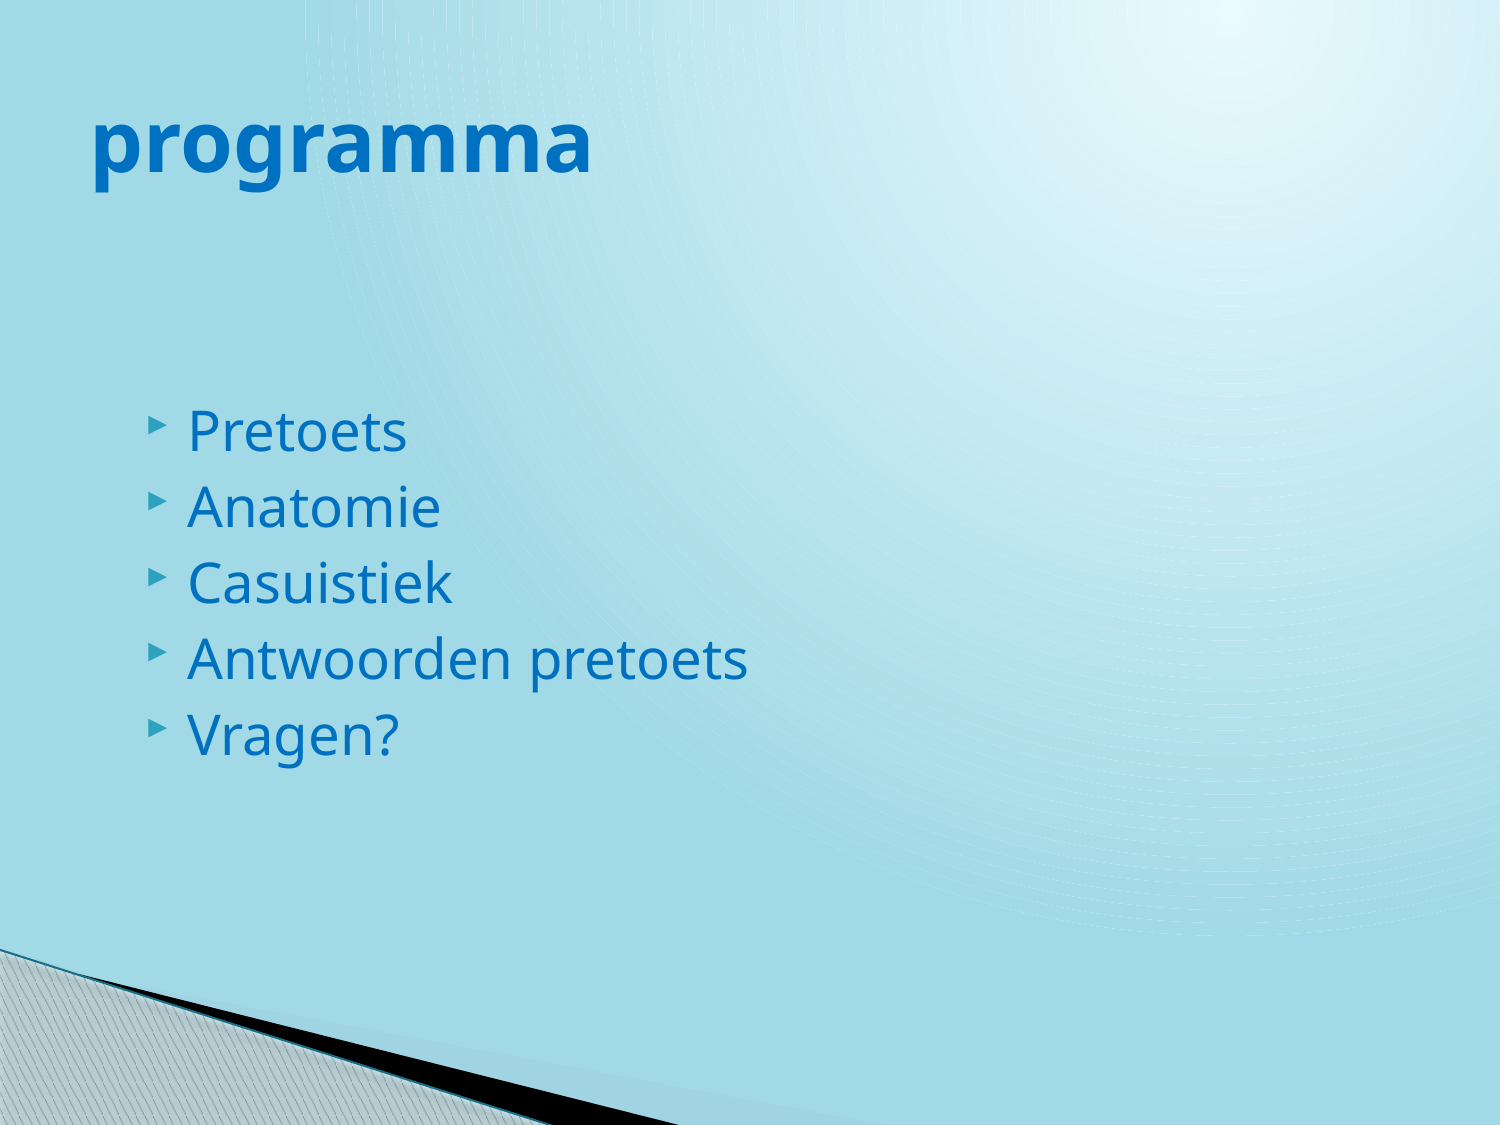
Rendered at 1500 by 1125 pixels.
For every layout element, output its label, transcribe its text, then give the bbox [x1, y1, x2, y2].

title programma [75, 45, 1425, 233]
list Pretoets Anatomie Casuistiek Antwoorden pretoets Vragen? [112, 388, 1388, 950]
